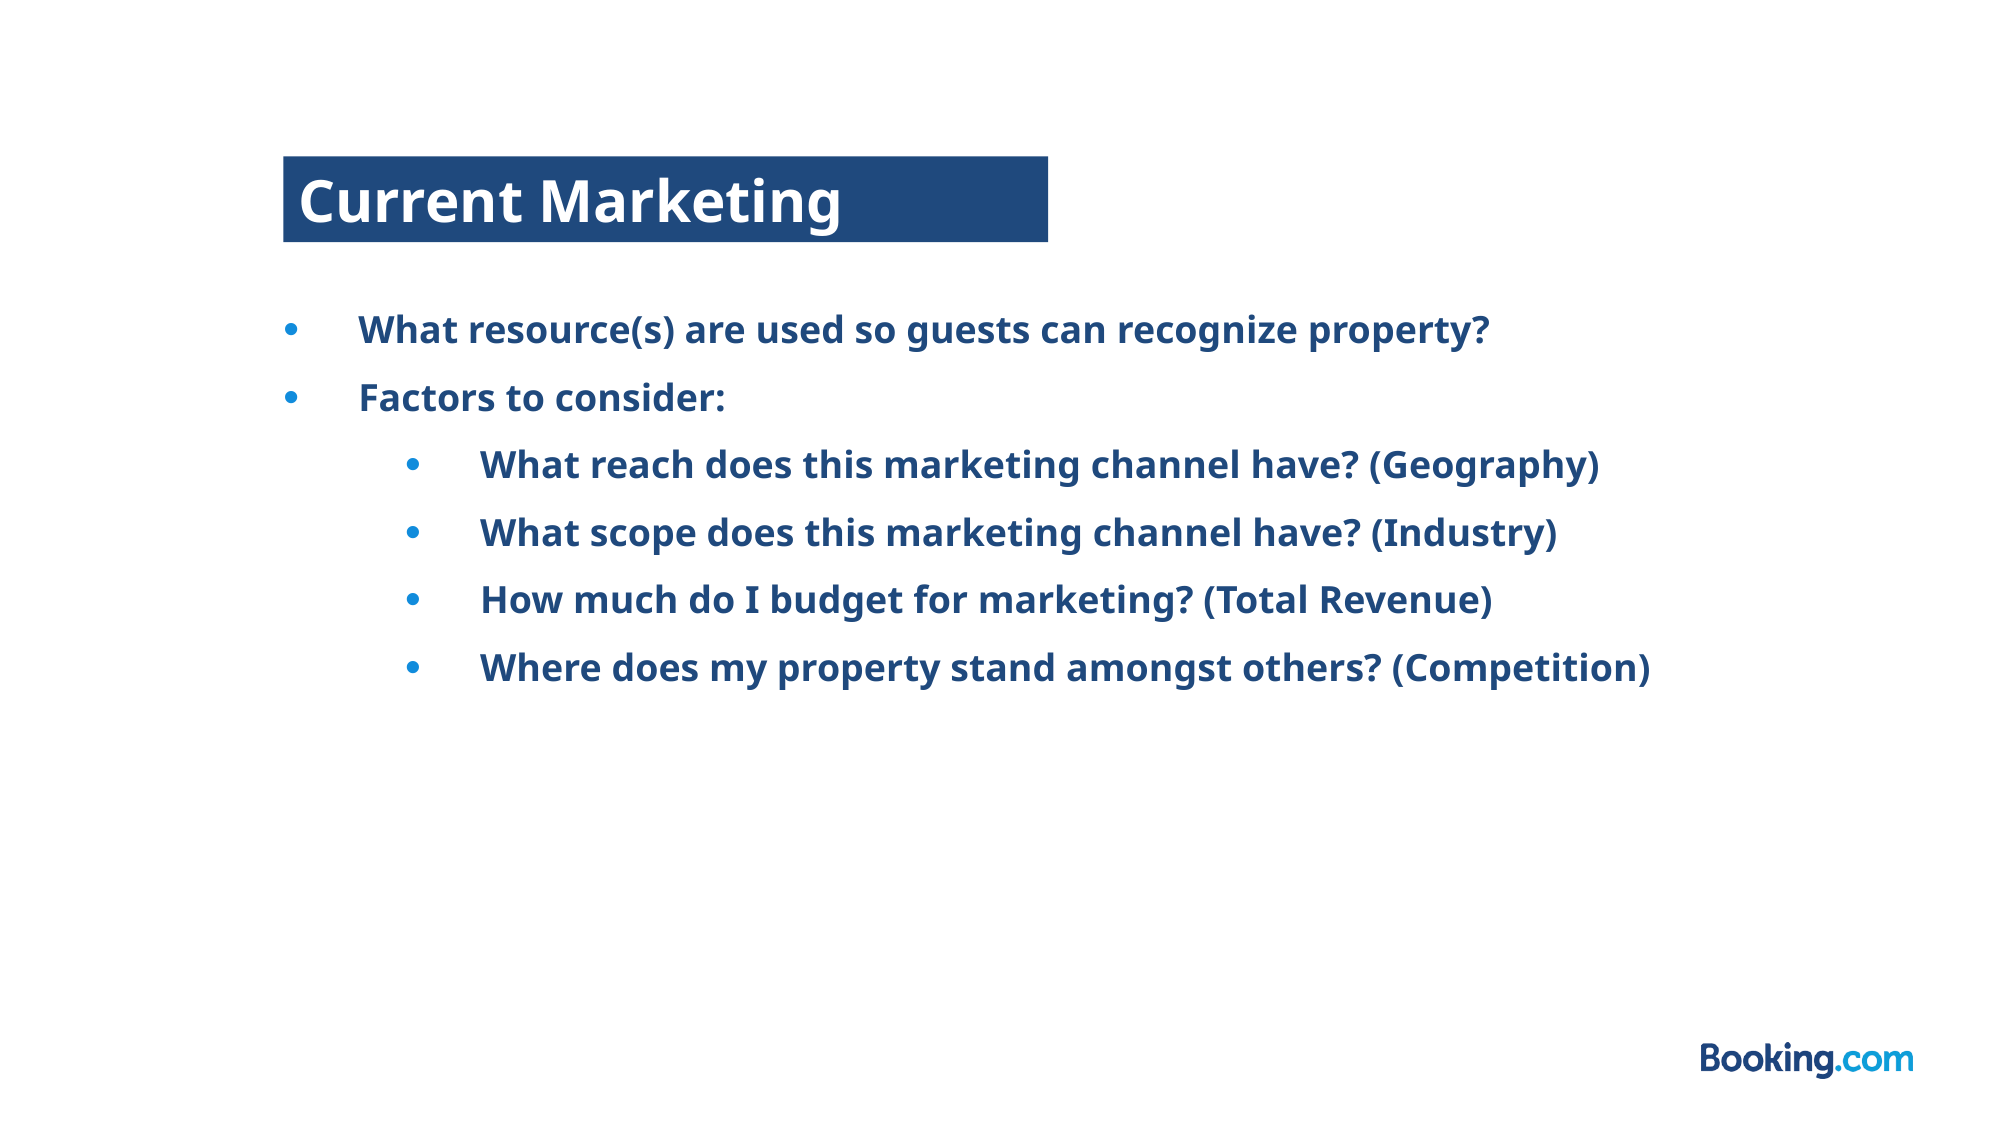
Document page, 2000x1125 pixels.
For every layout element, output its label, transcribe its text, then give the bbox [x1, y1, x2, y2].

picture [1701, 1042, 1913, 1079]
text_box What resource(s) are used so guests can recognize property? Factors to consider: What reach does this marketing channel have? (Geography) What scope does this marketing channel have? (Industry) How much do I budget for marketing? (Total Revenue) Where does my property stand amongst others? (Competition) [283, 284, 1731, 951]
text_box Current Marketing [283, 156, 1049, 243]
